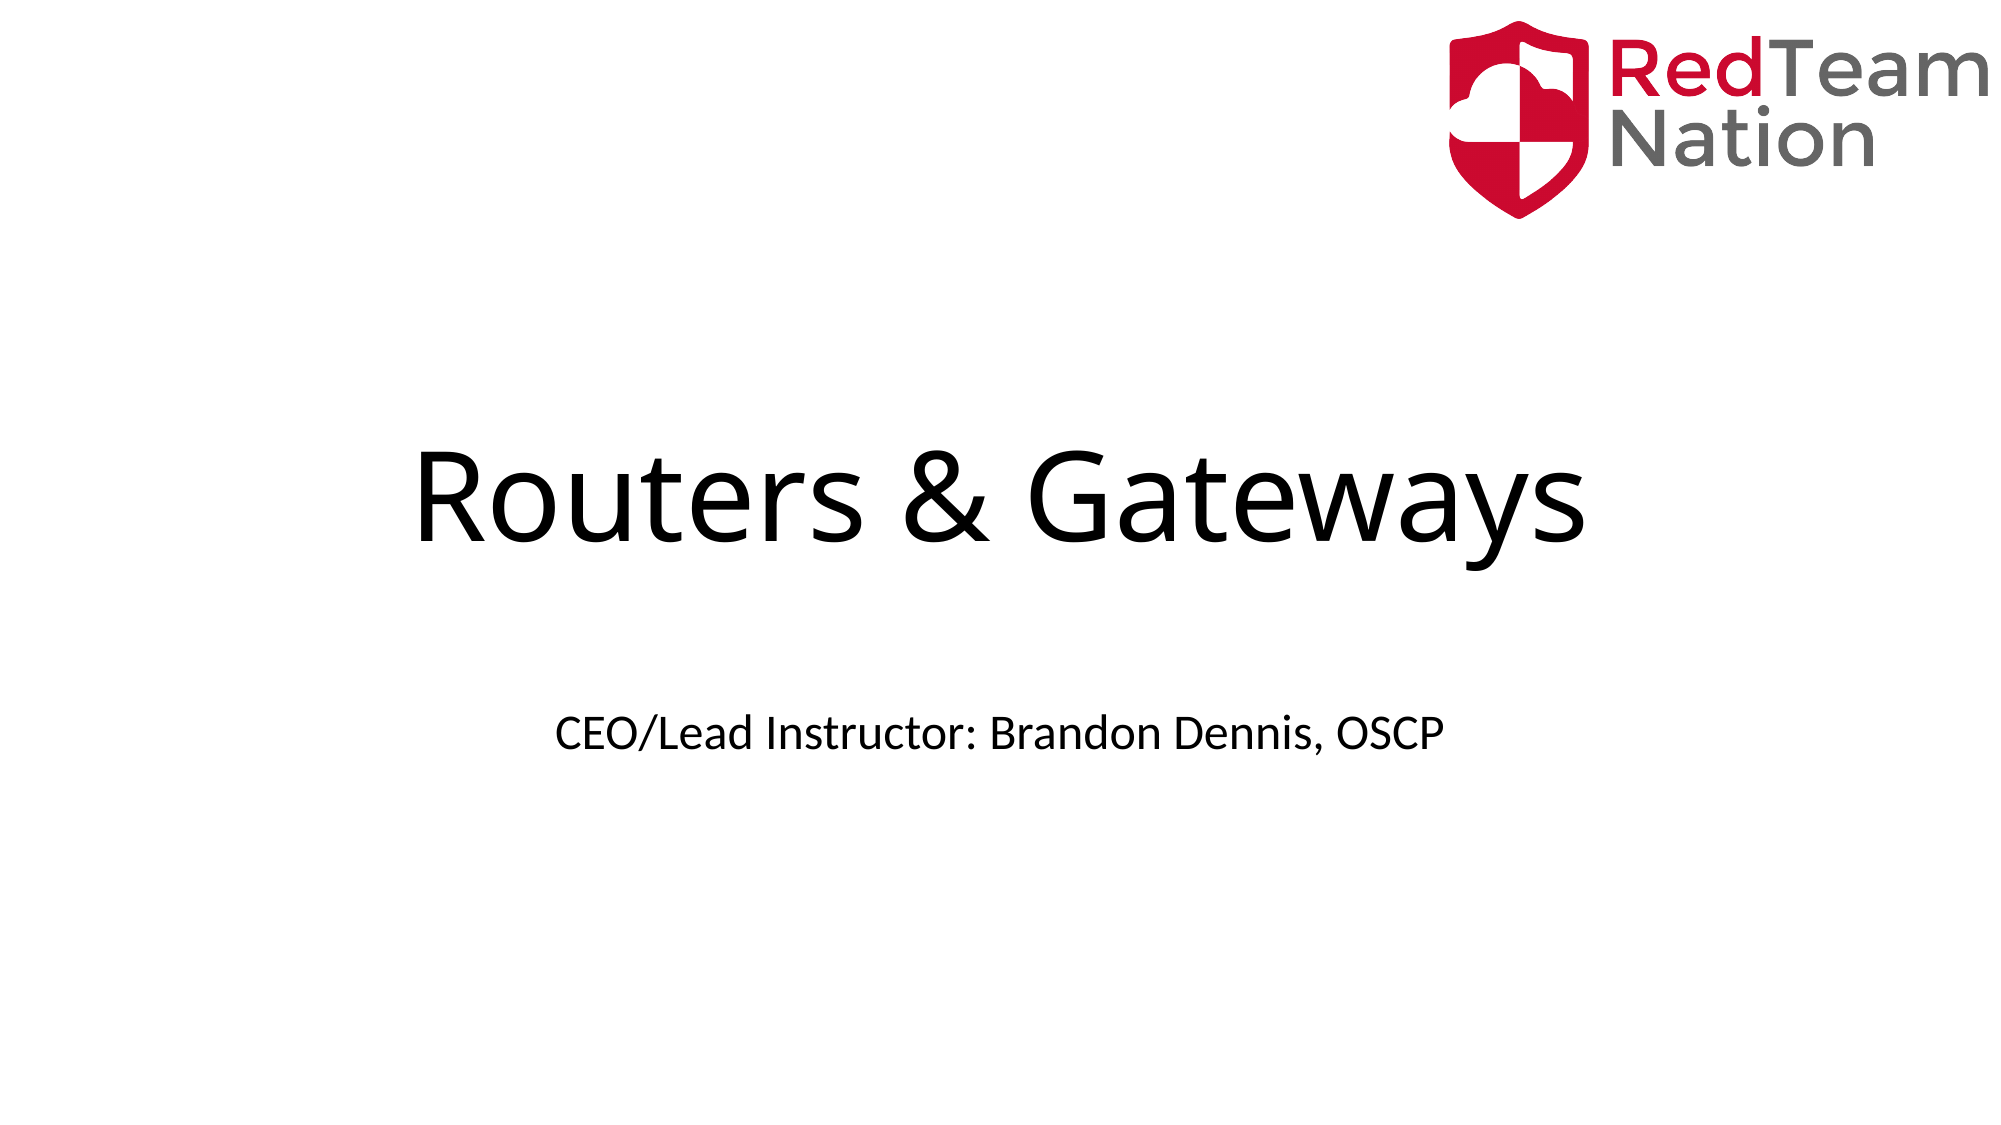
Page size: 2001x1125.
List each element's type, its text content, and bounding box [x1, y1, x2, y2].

title Routers & Gateways [249, 184, 1750, 576]
subtitle CEO/Lead Instructor: Brandon Dennis, OSCP [249, 590, 1750, 863]
picture [1449, 21, 1988, 220]
